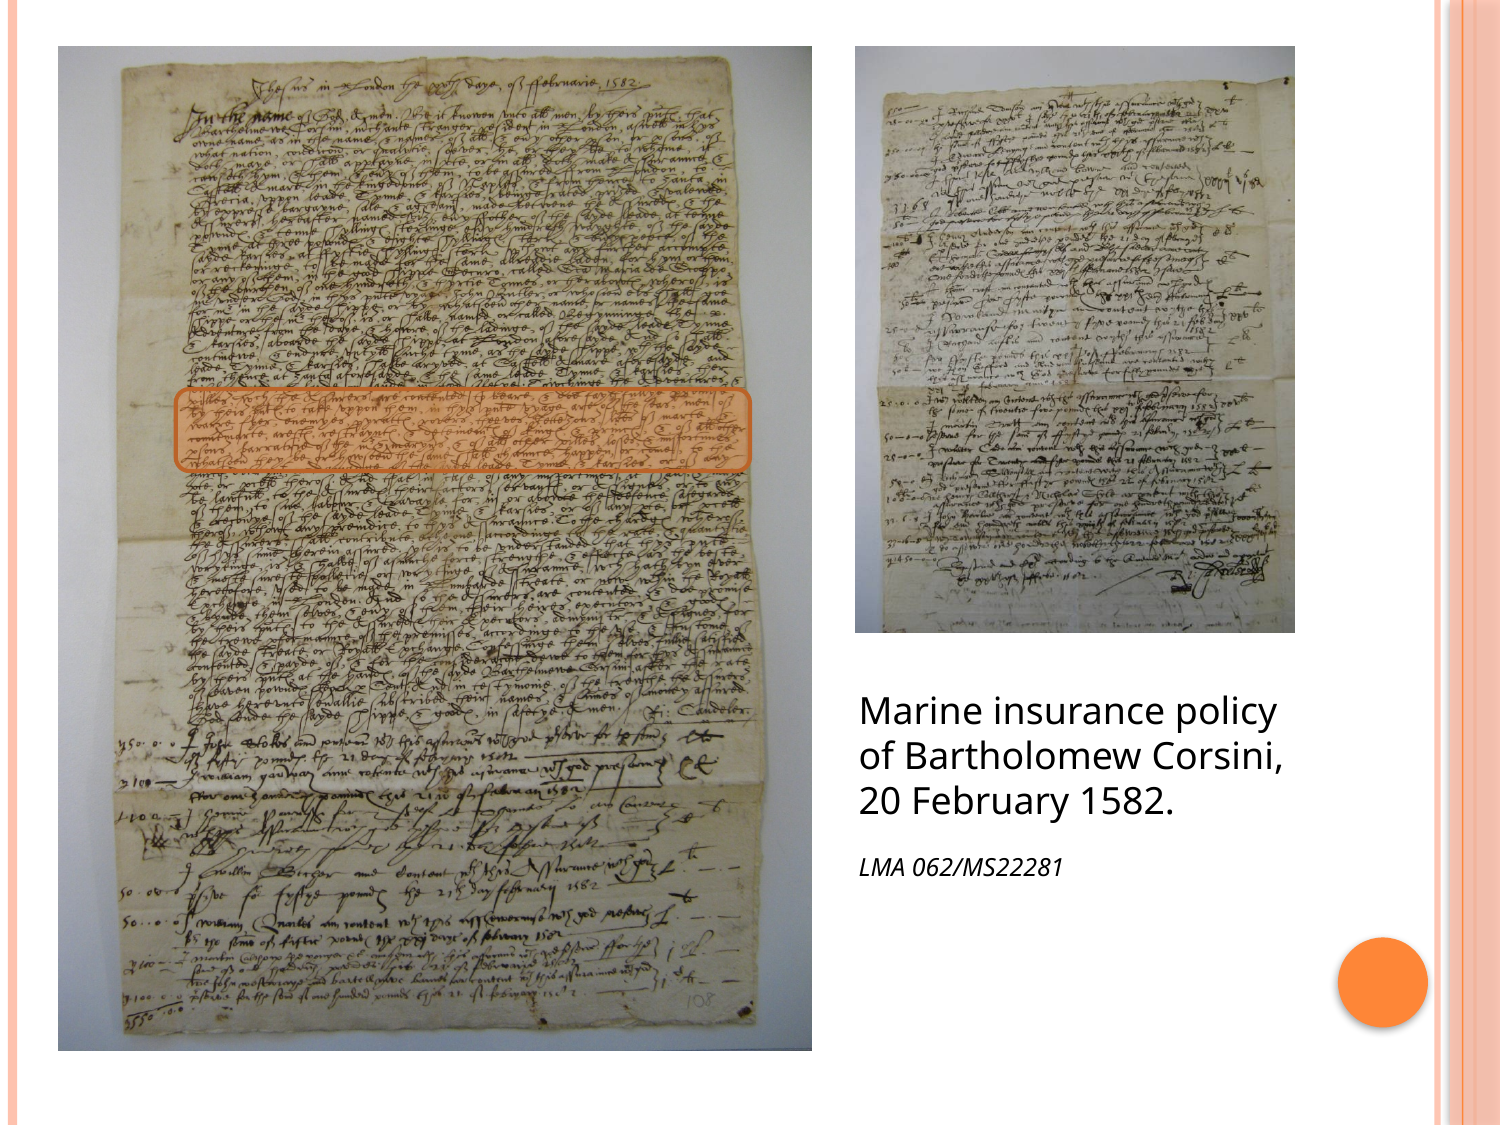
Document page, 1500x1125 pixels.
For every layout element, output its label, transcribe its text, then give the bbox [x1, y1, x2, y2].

text_box Marine insurance policy of Bartholomew Corsini, 20 February 1582. LMA 062/MS22281 [843, 679, 1325, 890]
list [58, 46, 812, 1052]
picture [854, 46, 1296, 634]
